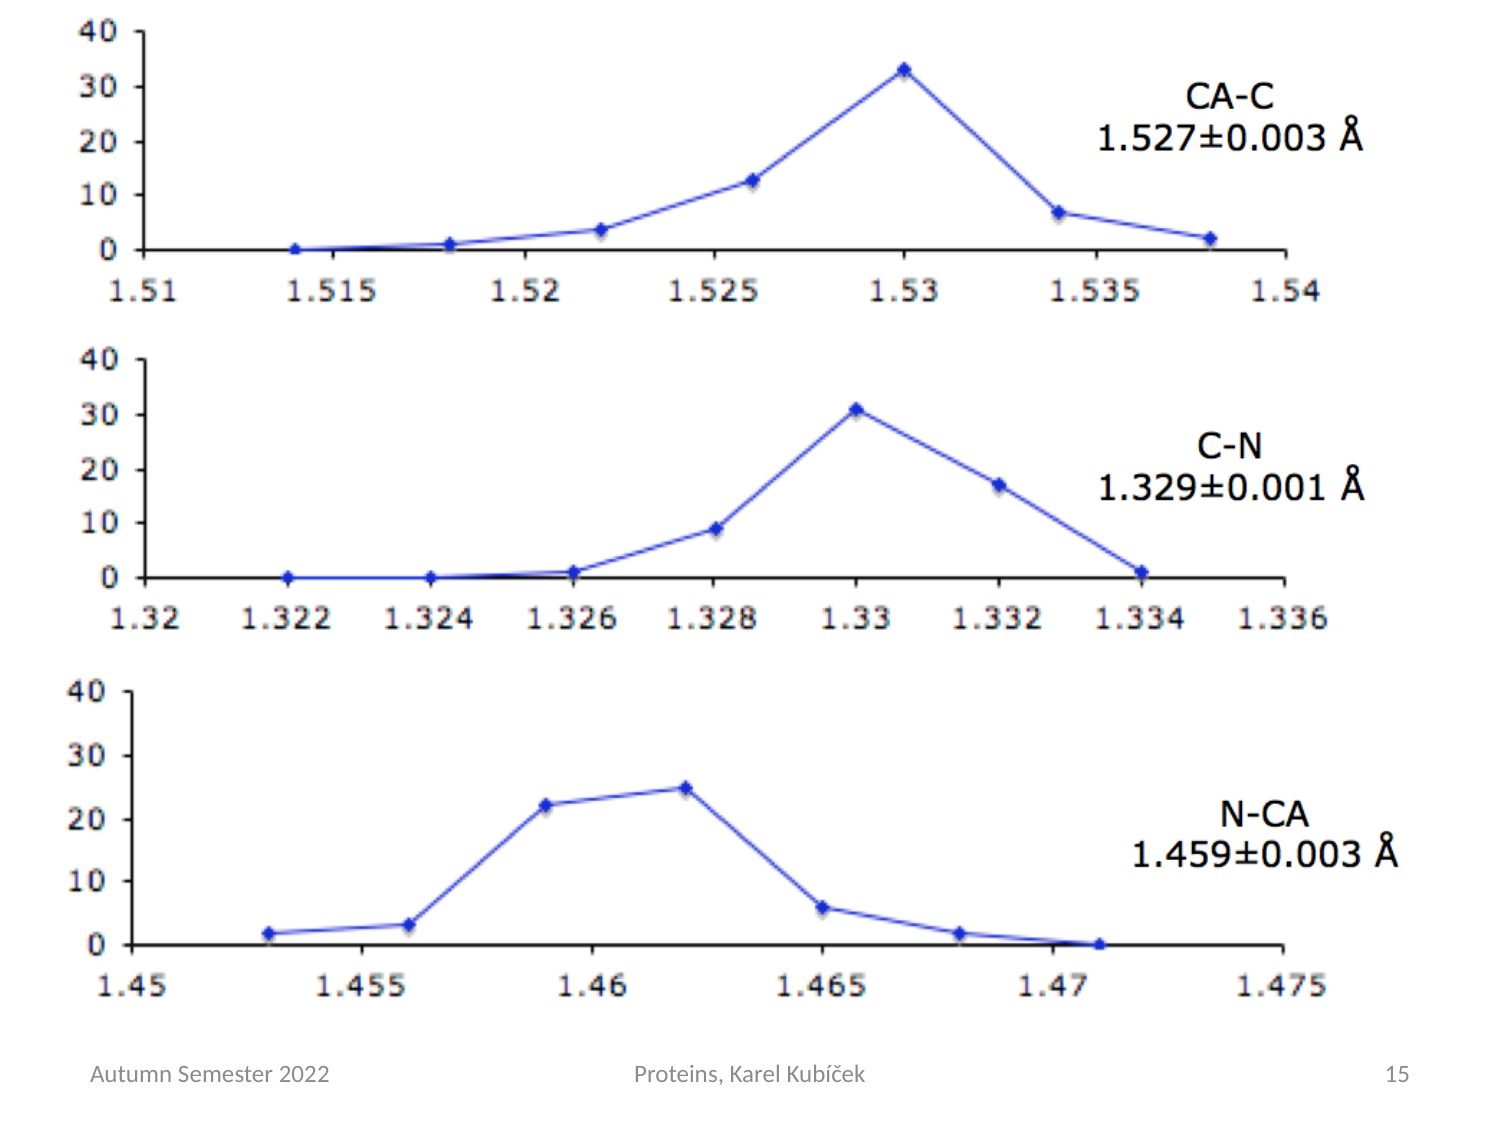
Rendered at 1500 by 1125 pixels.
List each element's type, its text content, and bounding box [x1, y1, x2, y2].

picture [43, 3, 1416, 1024]
slide_number Autumn Semester 2022 [75, 1042, 425, 1103]
footer Proteins, Karel Kubíček [512, 1042, 988, 1103]
slide_number 15 [1074, 1042, 1425, 1103]
